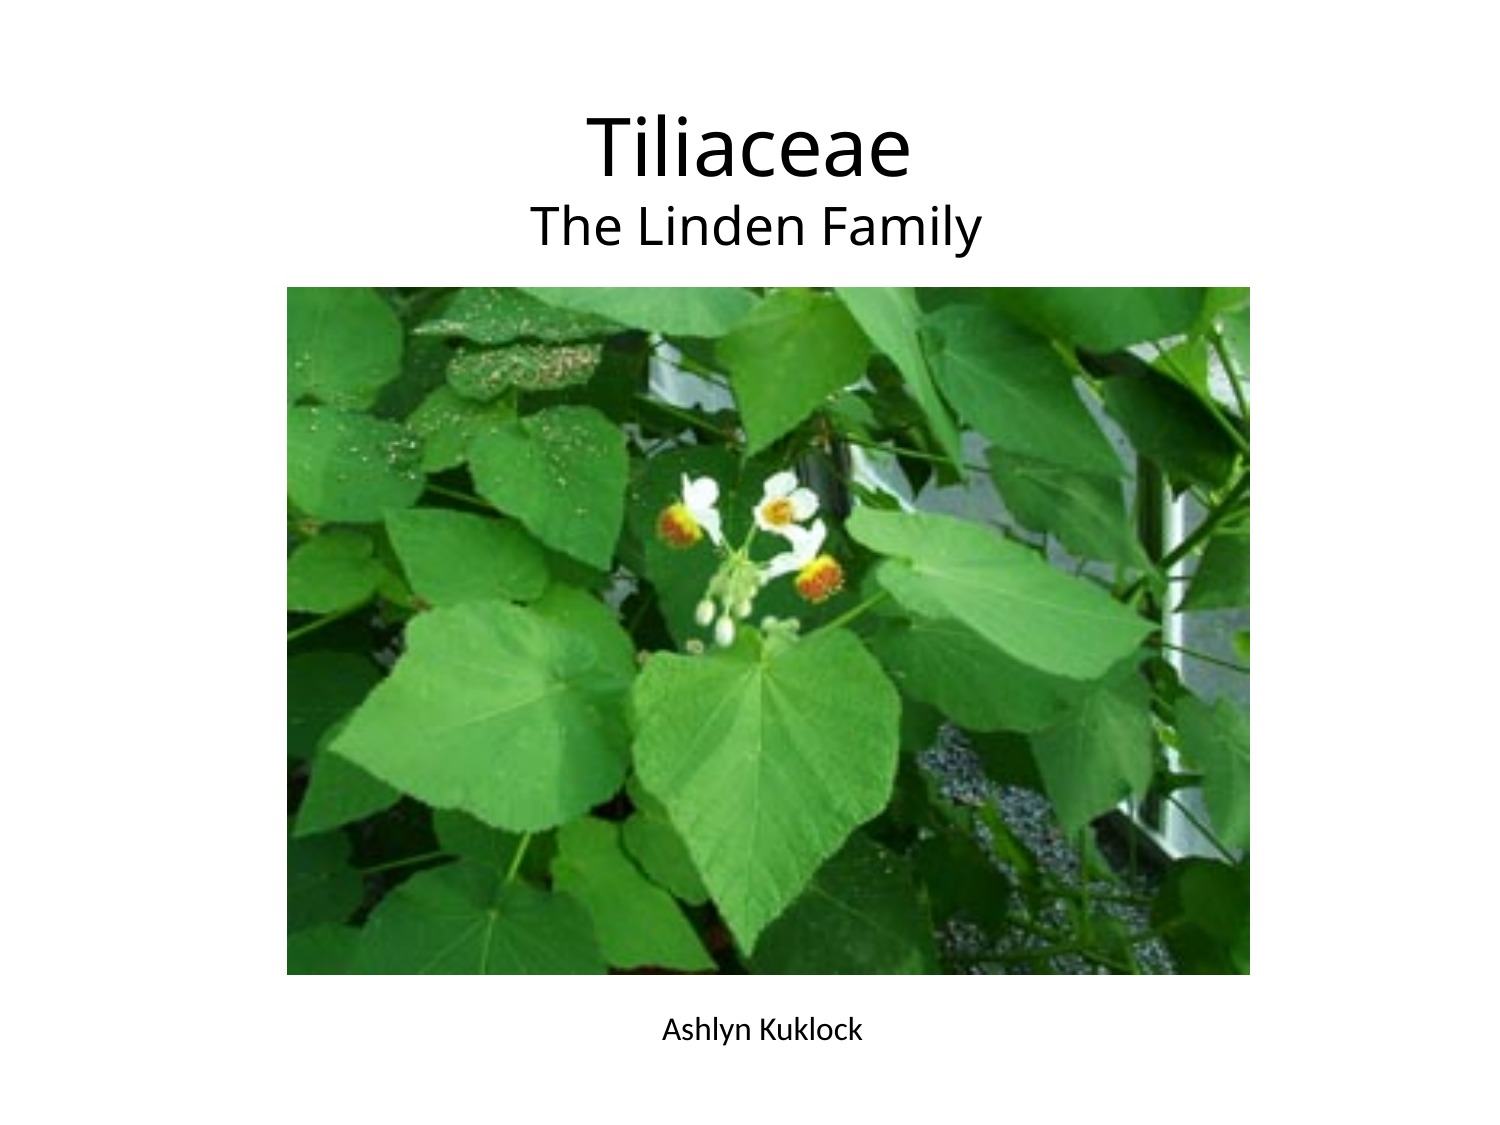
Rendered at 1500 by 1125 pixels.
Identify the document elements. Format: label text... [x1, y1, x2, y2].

subtitle Ashlyn Kuklock [237, 999, 1288, 1063]
picture [287, 287, 1251, 976]
title Tiliaceae The Linden Family [112, 87, 1388, 329]
